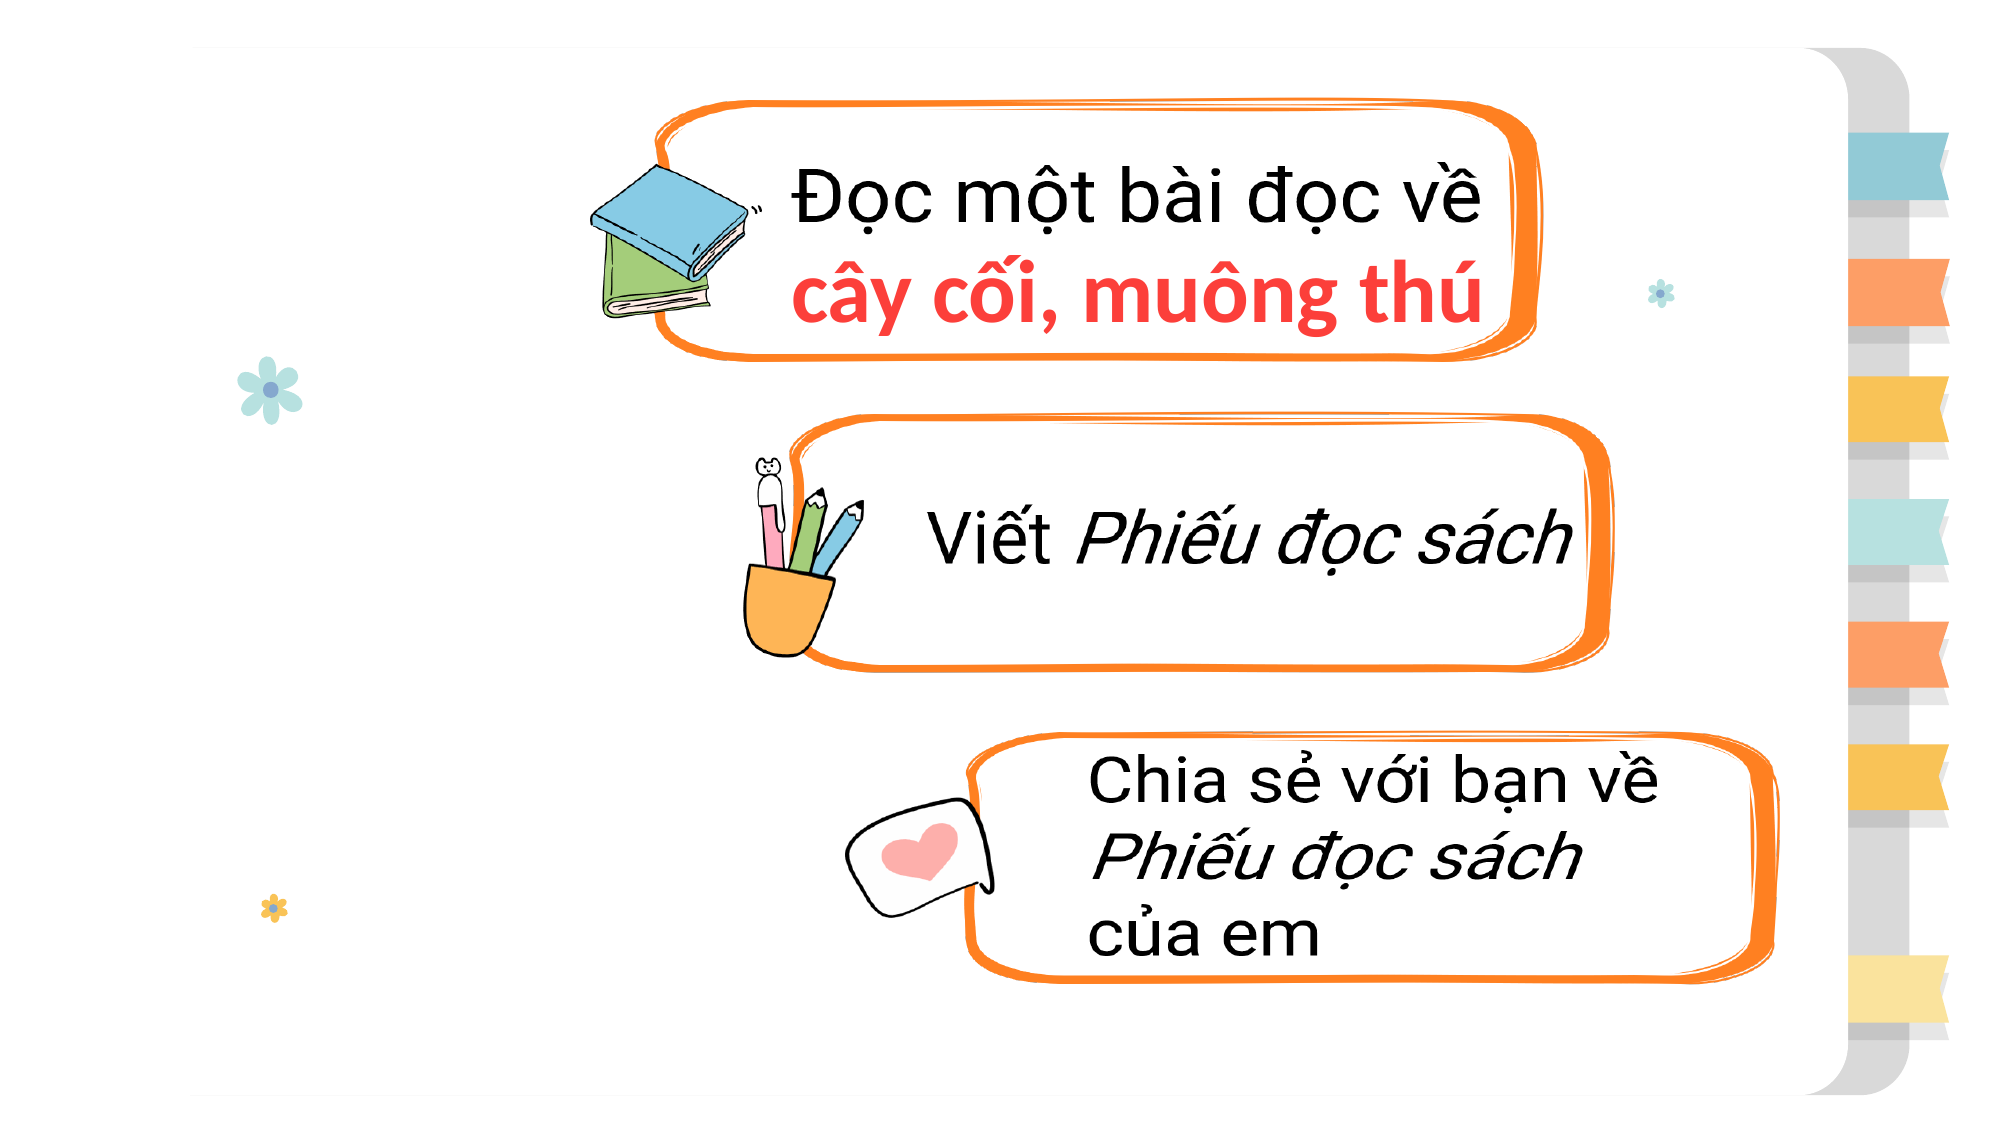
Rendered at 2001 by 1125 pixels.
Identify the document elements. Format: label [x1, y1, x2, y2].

picture [844, 722, 1780, 1011]
text_box [589, 97, 1610, 374]
picture [743, 411, 1665, 673]
